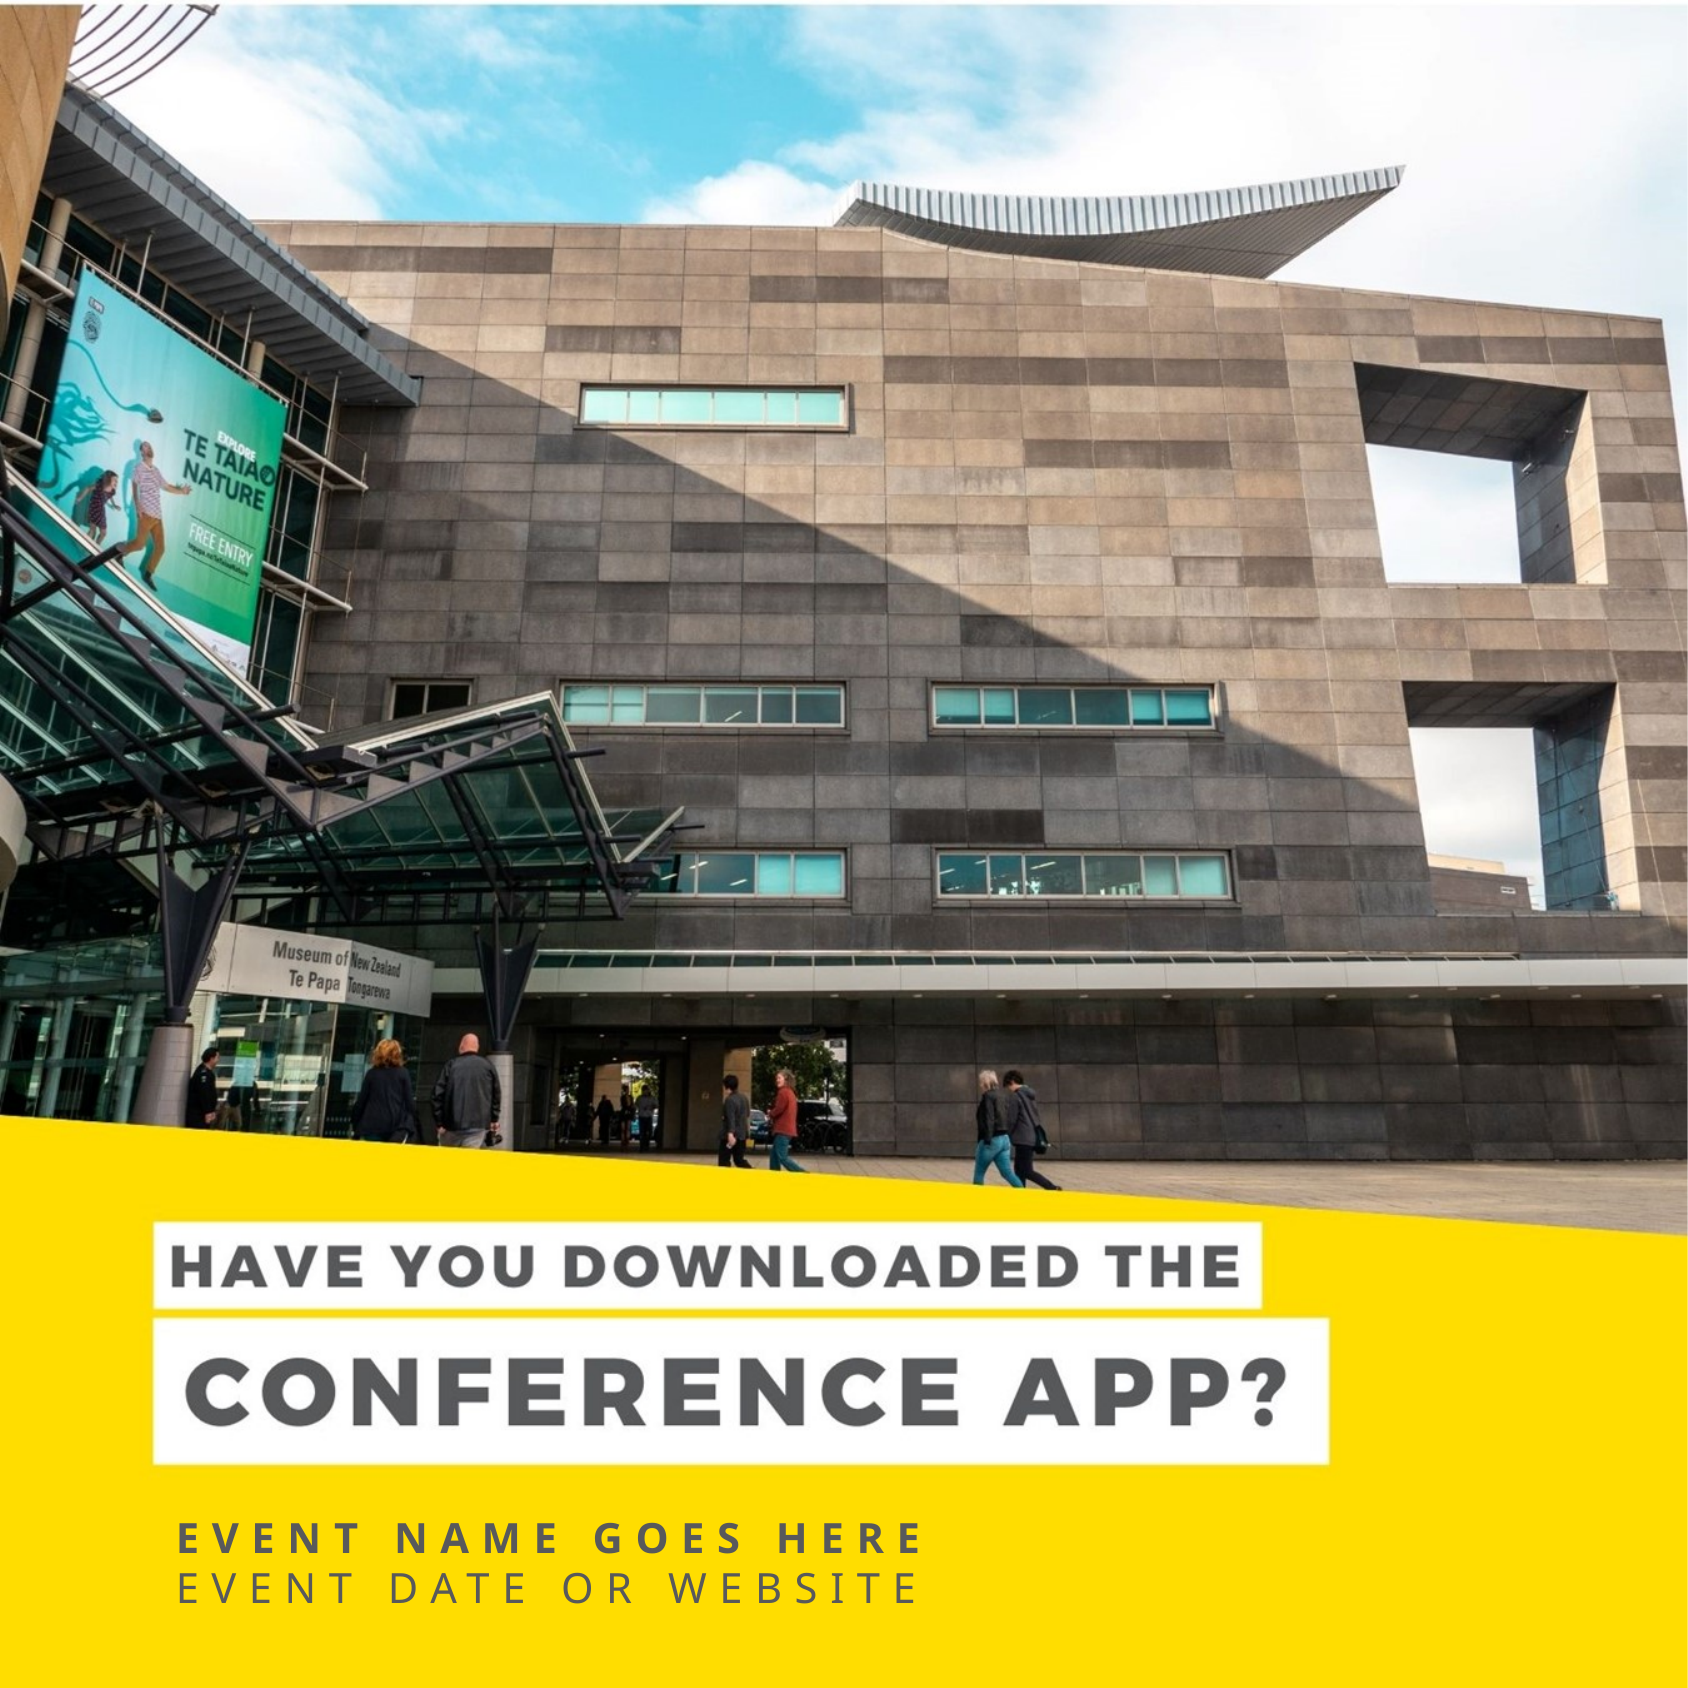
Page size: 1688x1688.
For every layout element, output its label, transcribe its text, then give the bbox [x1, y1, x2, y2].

text_box EVENT NAME GOES HERE EVENT DATE OR WEBSITE [161, 1504, 999, 1619]
picture [0, 0, 1688, 1688]
